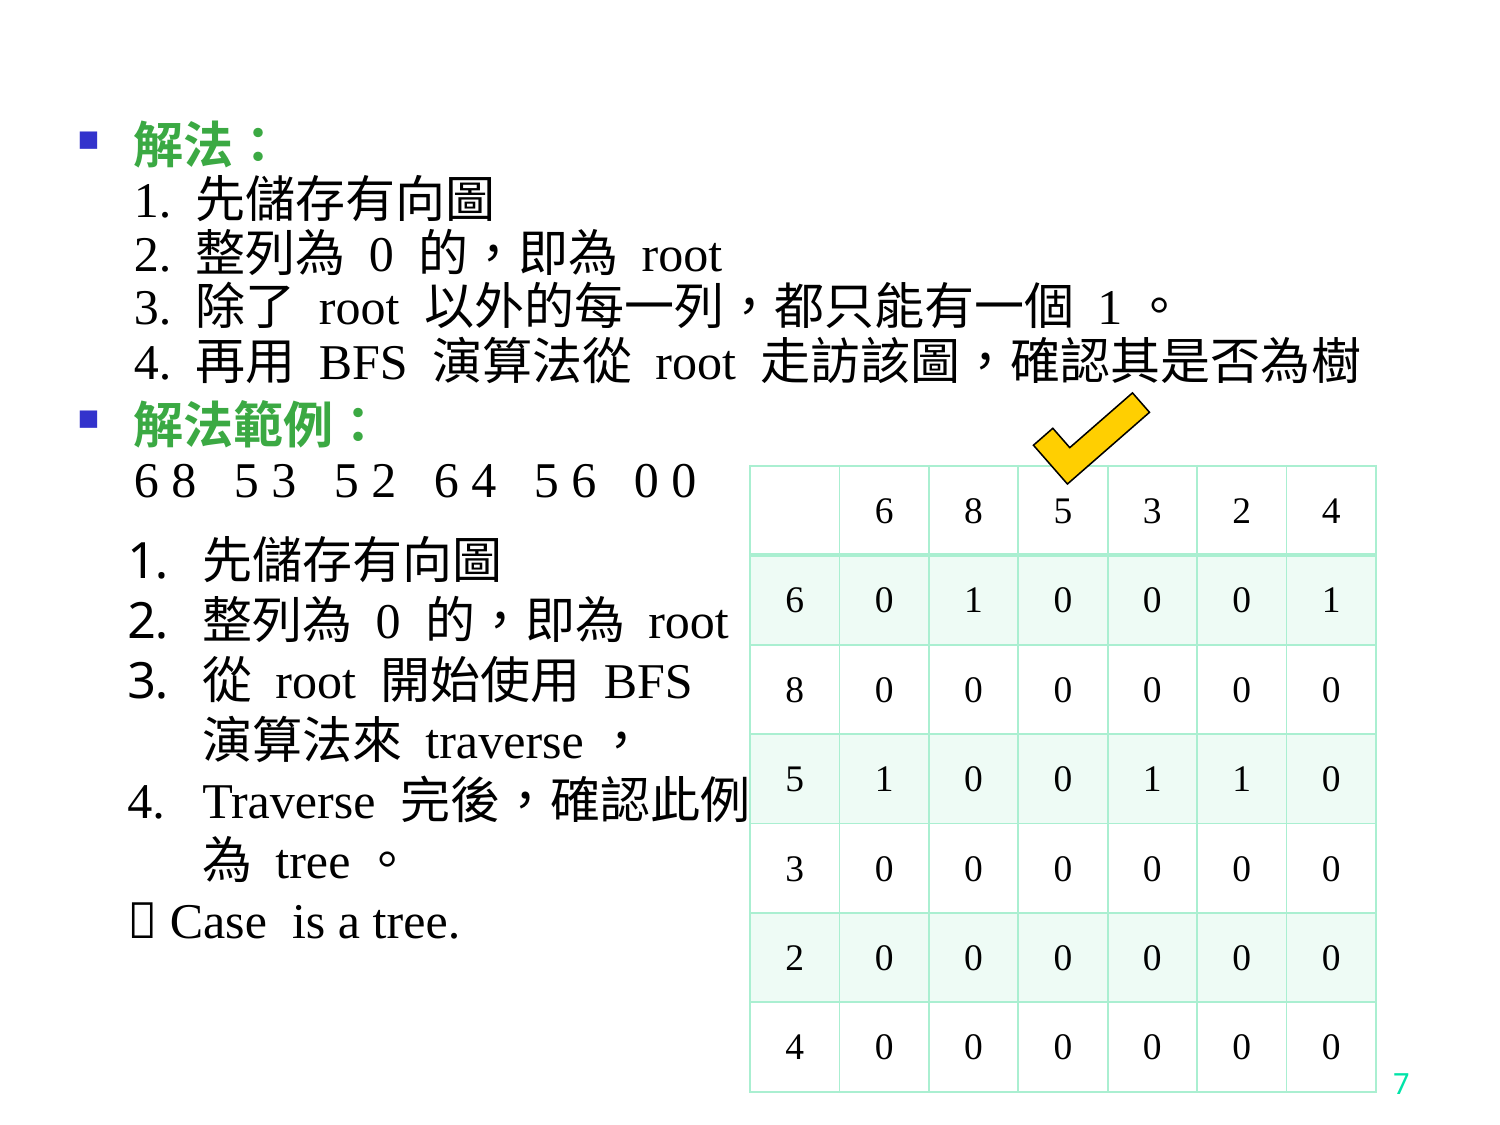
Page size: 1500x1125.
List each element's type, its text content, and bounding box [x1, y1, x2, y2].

table_cell 0 [1198, 824, 1286, 912]
table_cell 0 [1198, 557, 1286, 644]
text_box [1033, 392, 1150, 485]
table_cell 0 [1109, 914, 1196, 1001]
table_cell 0 [1198, 1003, 1286, 1091]
table_cell 0 [1198, 646, 1286, 733]
table_header 8 [930, 467, 1017, 553]
table_cell 0 [1109, 646, 1196, 733]
table_cell 0 [1019, 1003, 1107, 1091]
table_cell 0 [930, 914, 1017, 1001]
table_header 3 [1109, 467, 1196, 553]
table_cell 0 [930, 1003, 1017, 1091]
table_cell 0 [1198, 914, 1286, 1001]
table_cell 1 [1287, 557, 1375, 644]
text_box 先儲存有向圖 整列為 0 的，即為 root 從 root 開始使用 BFS 演算法來 traverse， Traverse 完後，確認此例為 tree。 [112, 520, 774, 896]
table_cell 0 [1287, 646, 1375, 733]
table_cell 3 [751, 824, 839, 912]
table_cell 0 [930, 646, 1017, 733]
table_cell 0 [1019, 557, 1107, 644]
table_cell 0 [1287, 824, 1375, 912]
table_cell 0 [1109, 1003, 1196, 1091]
table_cell 0 [1019, 824, 1107, 912]
table_cell 0 [930, 824, 1017, 912]
table_cell 8 [774, 646, 839, 733]
table_cell 1 [1198, 735, 1286, 823]
table_cell 0 [930, 735, 1017, 823]
table_cell 0 [1287, 735, 1375, 823]
table_cell 0 [840, 914, 928, 1001]
table_cell 1 [930, 557, 1017, 644]
table_cell 1 [1109, 735, 1196, 823]
table_cell 0 [1287, 1003, 1375, 1091]
table_header [751, 467, 839, 553]
table_cell 1 [840, 735, 928, 823]
list 解法： 1. 先儲存有向圖 2. 整列為 0 的，即為 root 3. 除了 root 以外的每一列，都只能有一個 1。 4. 再用 BFS 演算法從 root 走訪該圖，確認其是否為樹 解法範例： 6 8 5 3 5 2 6 4 5 6 0 0 [62, 112, 1388, 1035]
table_cell 0 [840, 824, 928, 912]
table_cell 0 [1109, 824, 1196, 912]
table_cell 0 [1019, 735, 1107, 823]
table_cell 0 [1287, 914, 1375, 1001]
table_cell 6 [774, 557, 839, 644]
table_cell 0 [1109, 557, 1196, 644]
table_cell 2 [751, 914, 839, 1001]
table_cell 0 [840, 557, 928, 644]
slide_number 7 [1112, 1037, 1426, 1113]
table_cell 0 [1019, 914, 1107, 1001]
table_header 6 [840, 467, 928, 553]
table_cell 0 [840, 1003, 928, 1091]
table_header 5 [1019, 467, 1107, 553]
table_cell 4 [751, 1003, 839, 1091]
table_cell 5 [774, 735, 839, 823]
table_header 2 [1198, 467, 1286, 553]
table_cell 0 [1019, 646, 1107, 733]
table_cell 0 [840, 646, 928, 733]
table_header 4 [1287, 467, 1375, 553]
